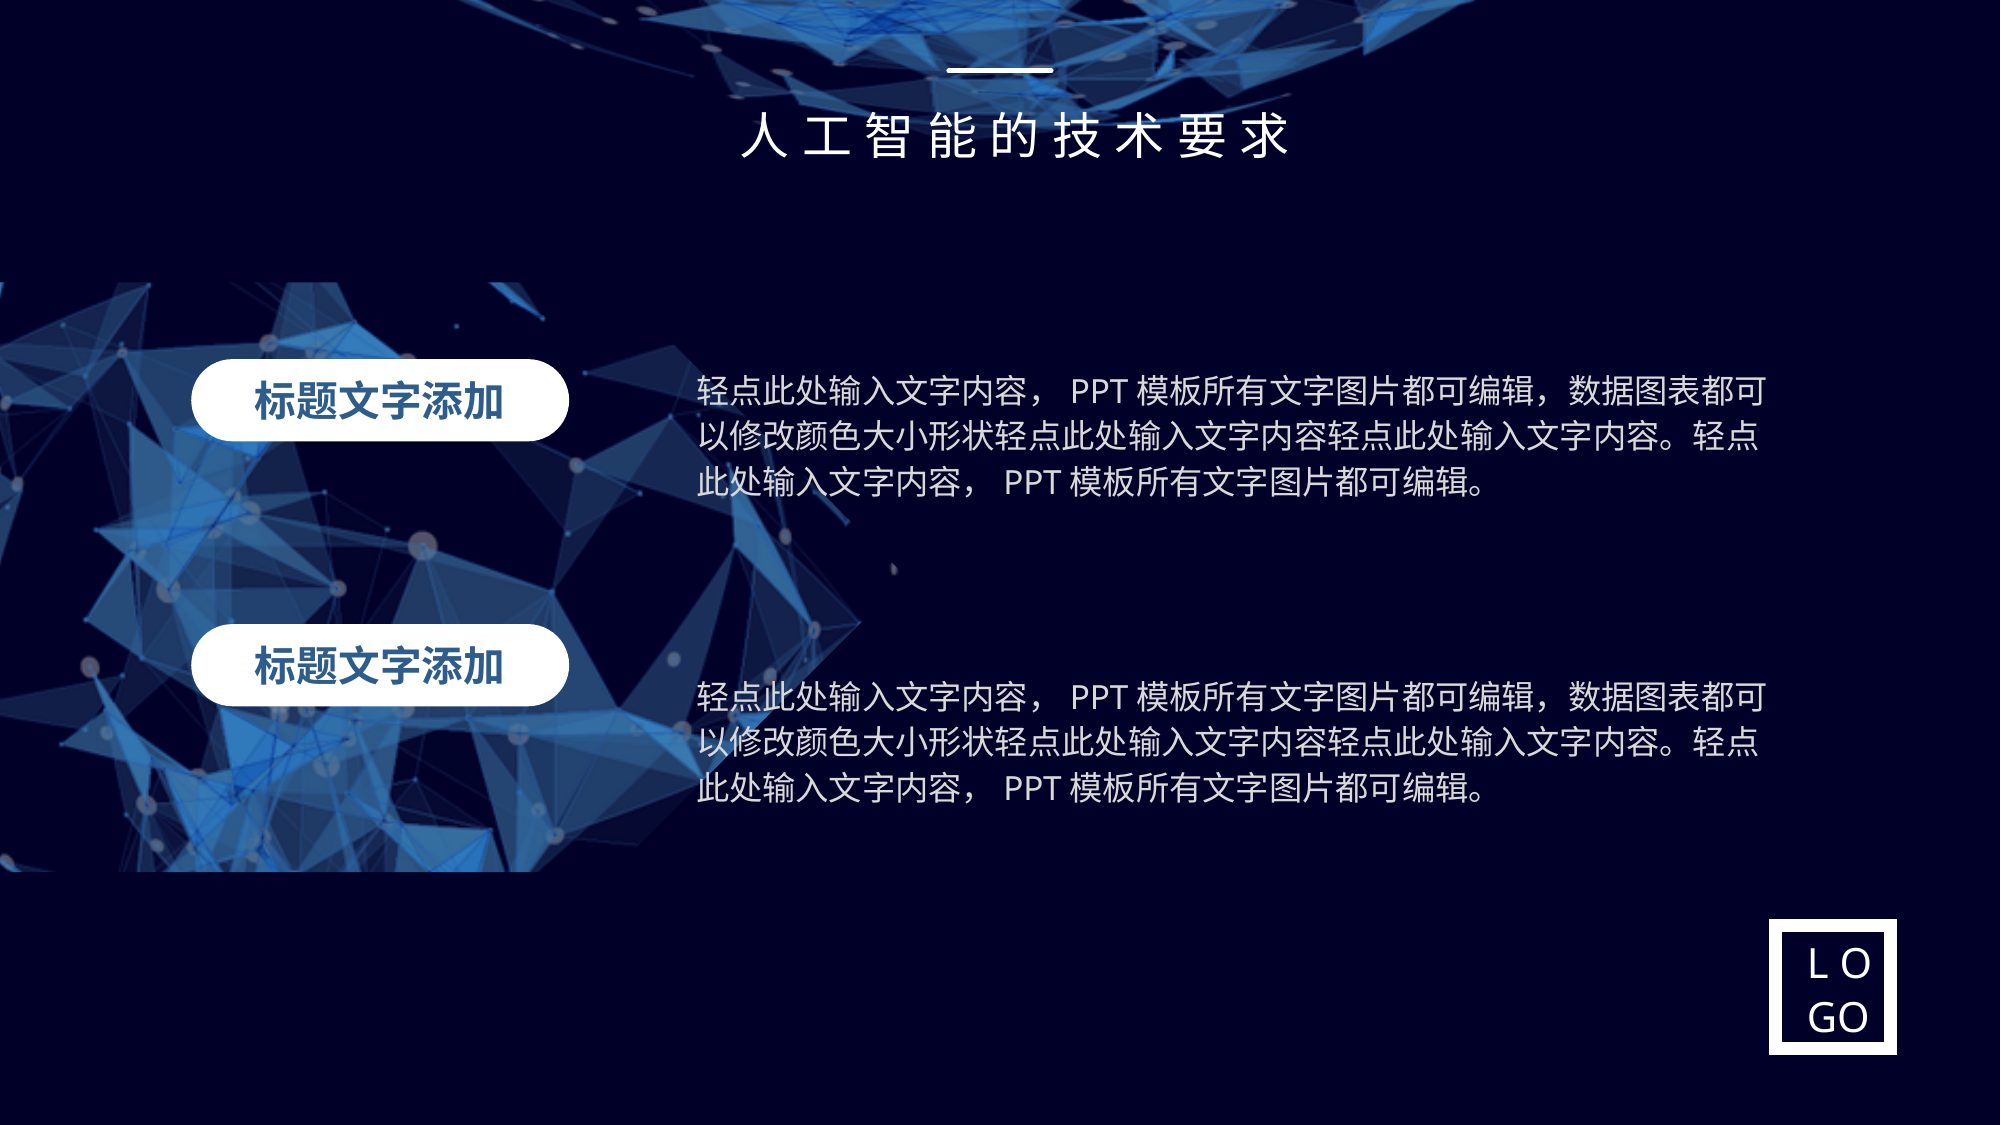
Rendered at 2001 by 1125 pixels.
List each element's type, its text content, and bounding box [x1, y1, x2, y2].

text_box 人工智能的技术要求 [724, 140, 1305, 173]
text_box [191, 624, 570, 707]
picture [0, 282, 907, 873]
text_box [191, 359, 570, 442]
text_box 轻点此处输入文字内容，PPT模板所有文字图片都可编辑，数据图表都可以修改颜色大小形状轻点此处输入文字内容轻点此处输入文字内容。轻点此处输入文字内容，PPT模板所有文字图片都可编辑。 [907, 359, 1793, 552]
text_box 轻点此处输入文字内容，PPT模板所有文字图片都可编辑，数据图表都可以修改颜色大小形状轻点此处输入文字内容轻点此处输入文字内容。轻点此处输入文字内容，PPT模板所有文字图片都可编辑。 [907, 664, 1793, 858]
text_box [1775, 925, 1929, 1049]
picture [0, 0, 2001, 140]
